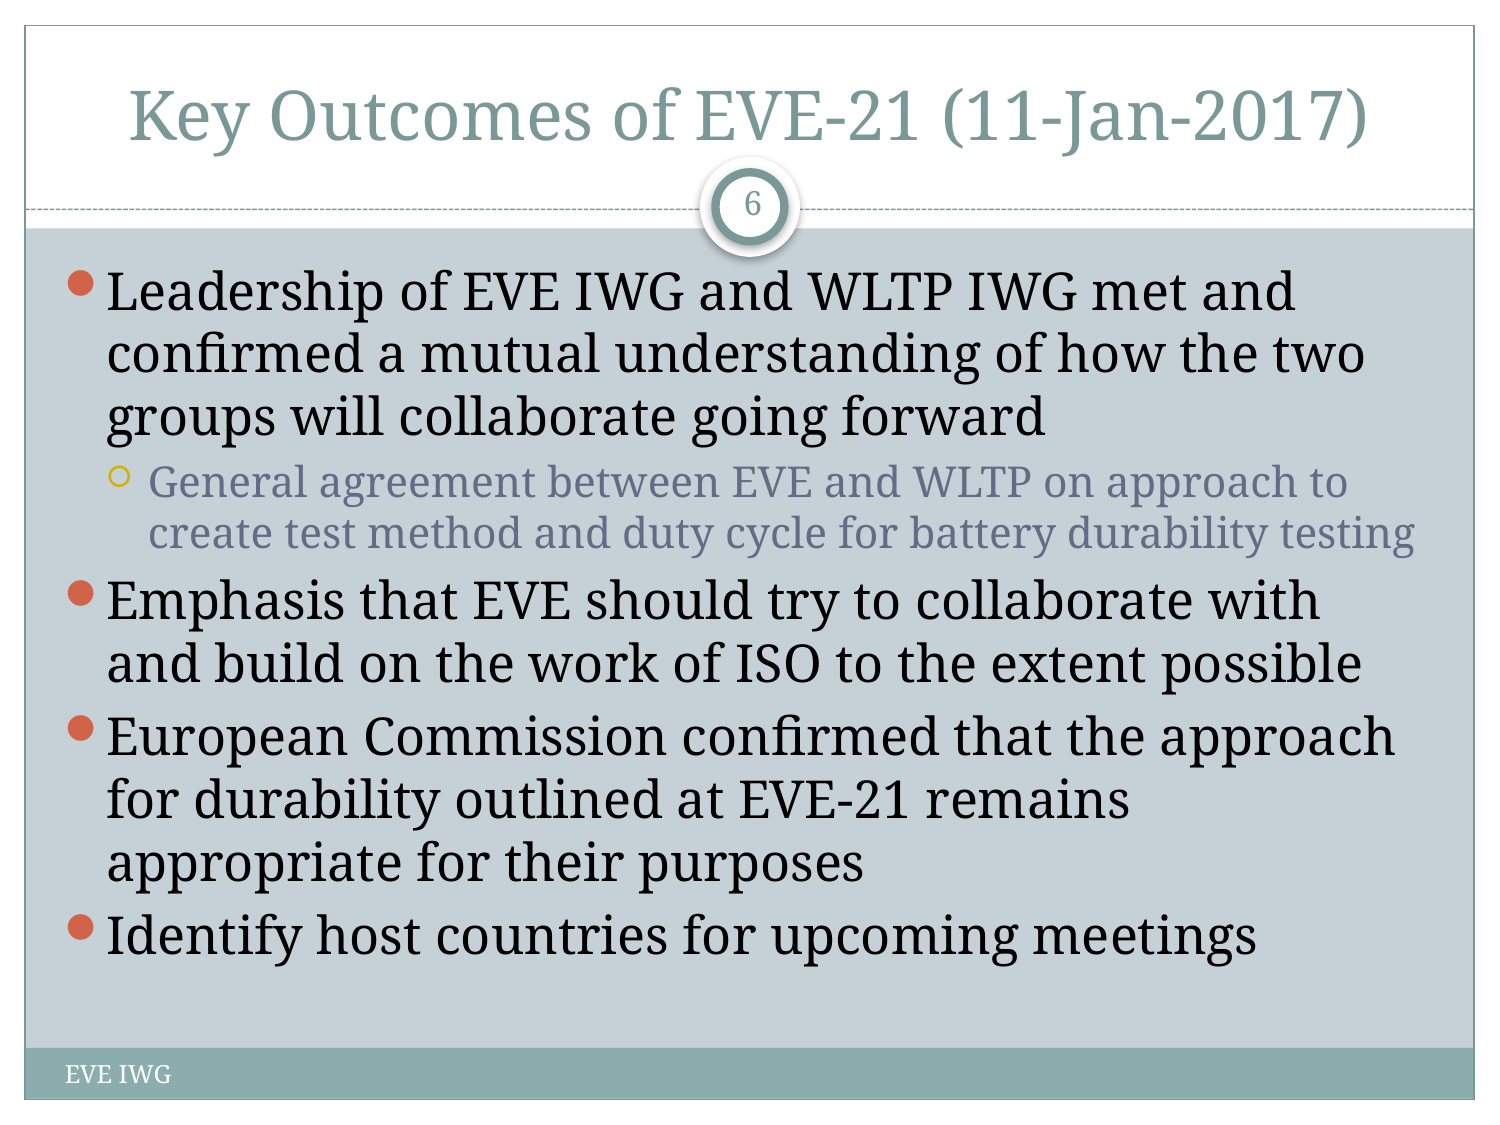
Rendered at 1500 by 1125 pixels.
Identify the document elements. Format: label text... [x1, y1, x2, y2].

list Leadership of EVE IWG and WLTP IWG met and confirmed a mutual understanding of how the two groups will collaborate going forward General agreement between EVE and WLTP on approach to create test method and duty cycle for battery durability testing Emphasis that EVE should try to collaborate with and build on the work of ISO to the extent possible European Commission confirmed that the approach for durability outlined at EVE-21 remains appropriate for their purposes Identify host countries for upcoming meetings [49, 250, 1445, 1001]
slide_number 6 [715, 168, 791, 241]
footer EVE IWG [50, 1051, 638, 1112]
title Key Outcomes of EVE-21 (11-Jan-2017) [49, 37, 1450, 162]
